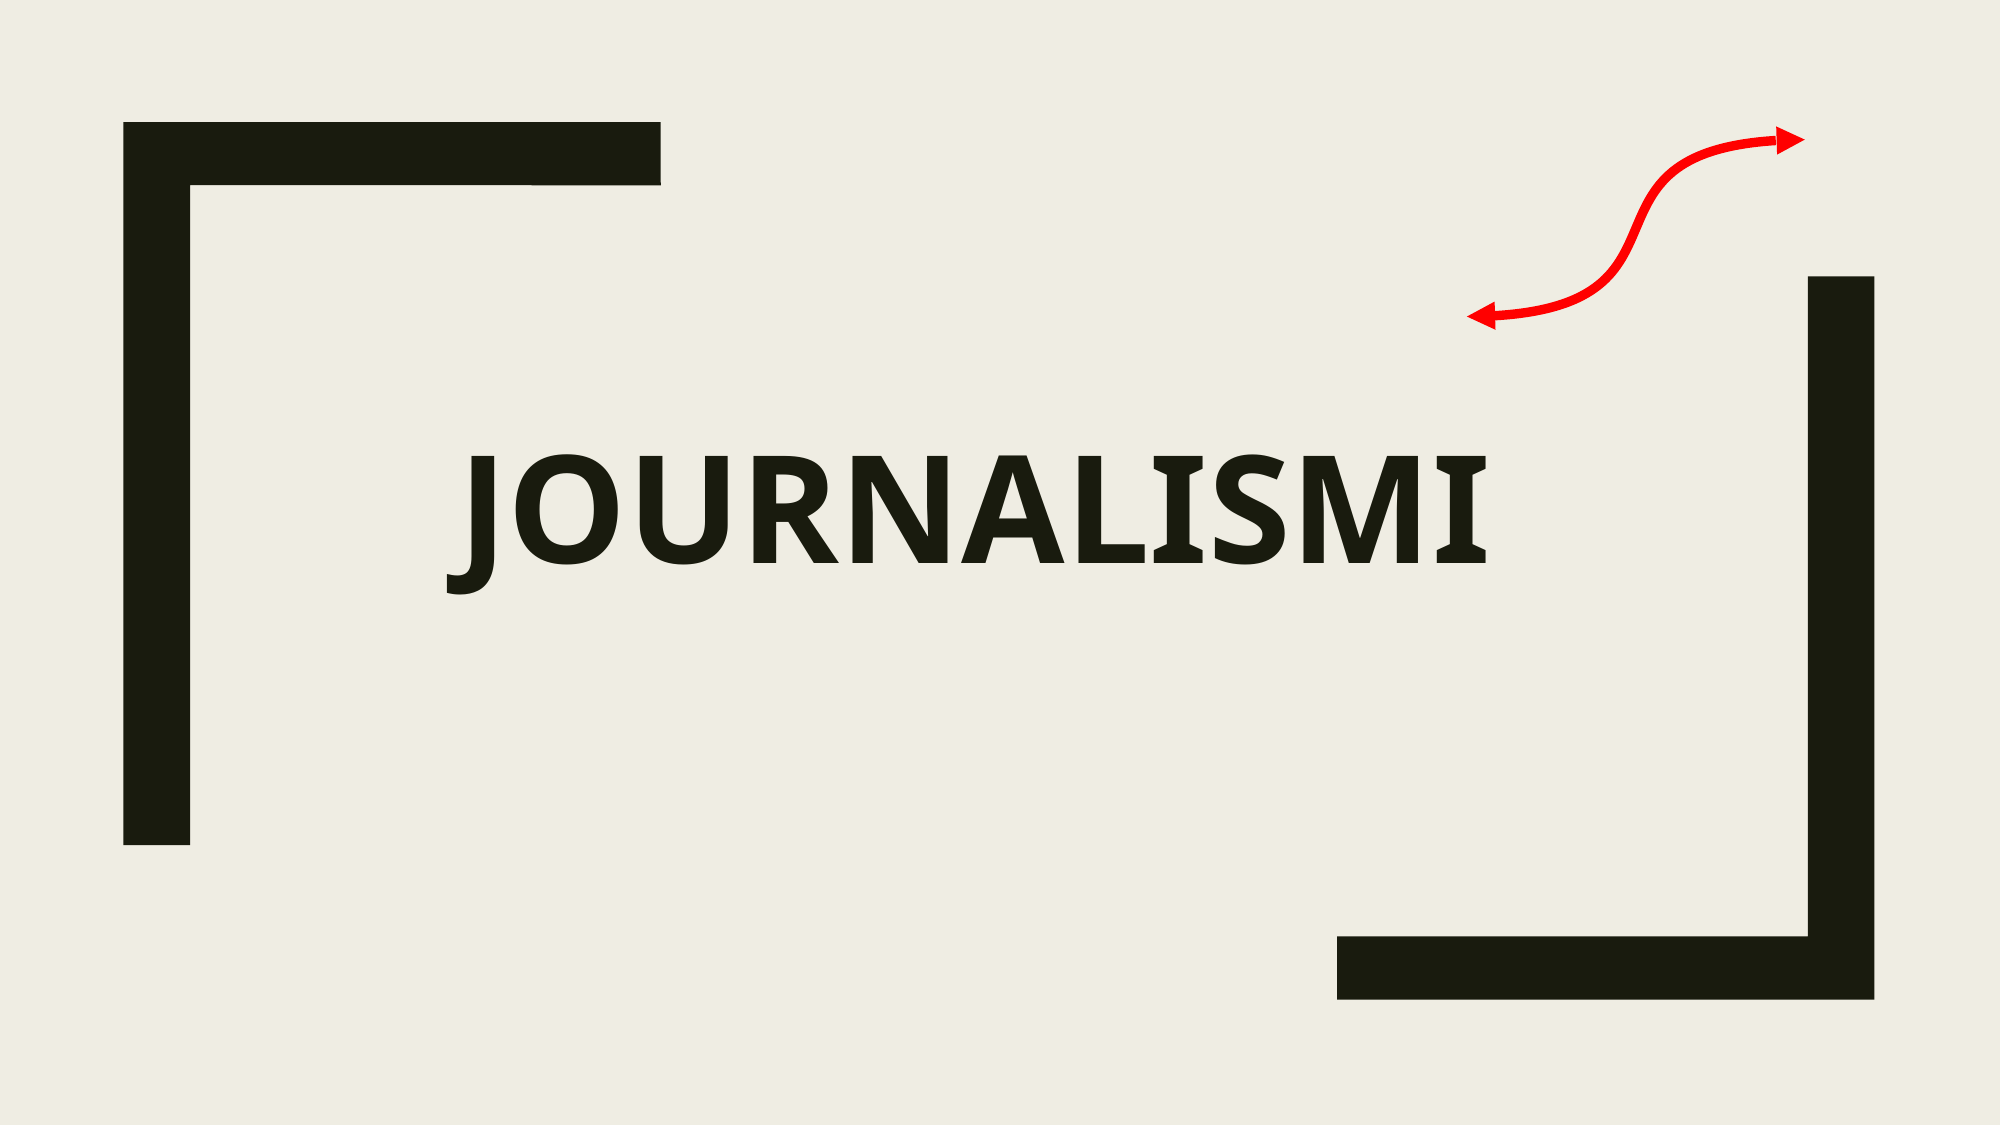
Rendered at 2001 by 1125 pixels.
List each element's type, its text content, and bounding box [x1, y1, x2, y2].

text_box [1466, 139, 1805, 317]
title Journalismi [288, 439, 1661, 784]
